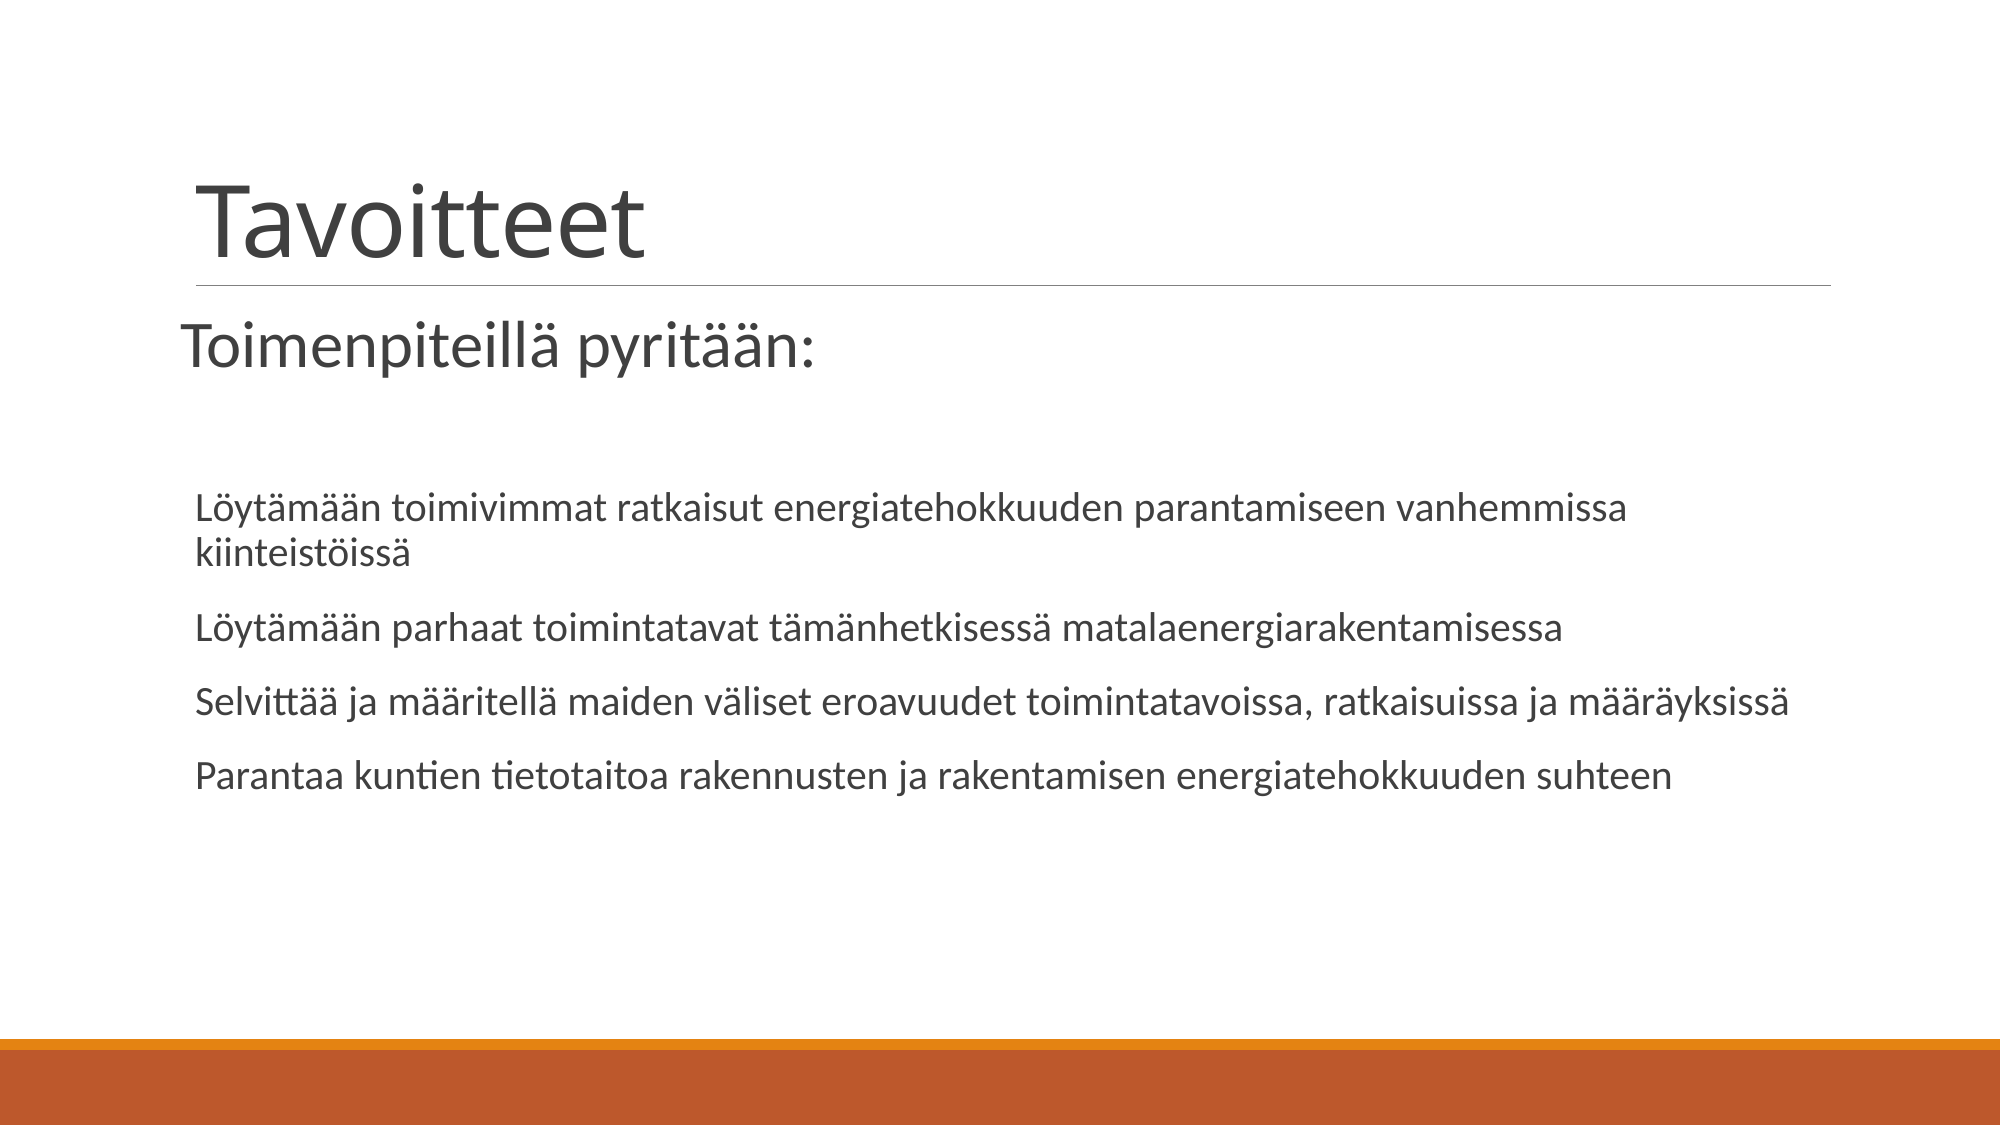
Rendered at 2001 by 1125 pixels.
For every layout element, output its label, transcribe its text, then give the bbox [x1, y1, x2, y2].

title Tavoitteet [180, 47, 1830, 285]
list Toimenpiteillä pyritään: Löytämään toimivimmat ratkaisut energiatehokkuuden parantamiseen vanhemmissa kiinteistöissä Löytämään parhaat toimintatavat tämänhetkisessä matalaenergiarakentamisessa Selvittää ja määritellä maiden väliset eroavuudet toimintatavoissa, ratkaisuissa ja määräyksissä Parantaa kuntien tietotaitoa rakennusten ja rakentamisen energiatehokkuuden suhteen [180, 302, 1830, 963]
